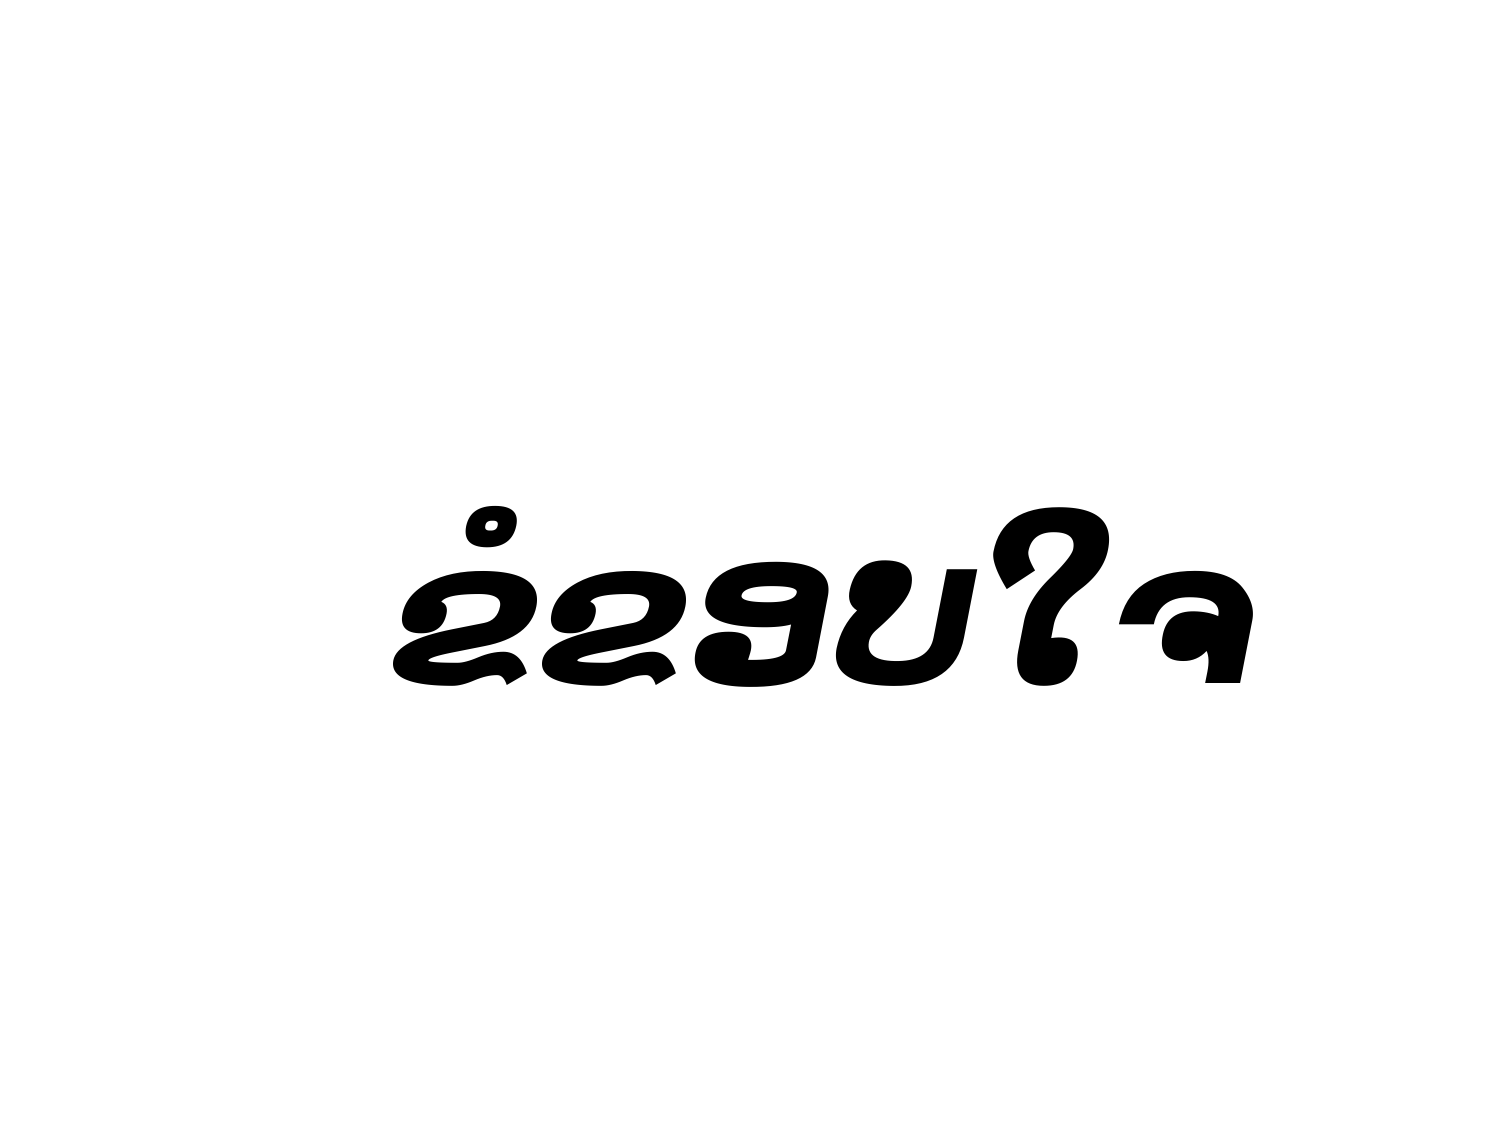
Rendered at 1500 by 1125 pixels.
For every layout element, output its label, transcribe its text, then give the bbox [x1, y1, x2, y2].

list ຂໍຂອບໃຈ [75, 262, 1425, 1005]
